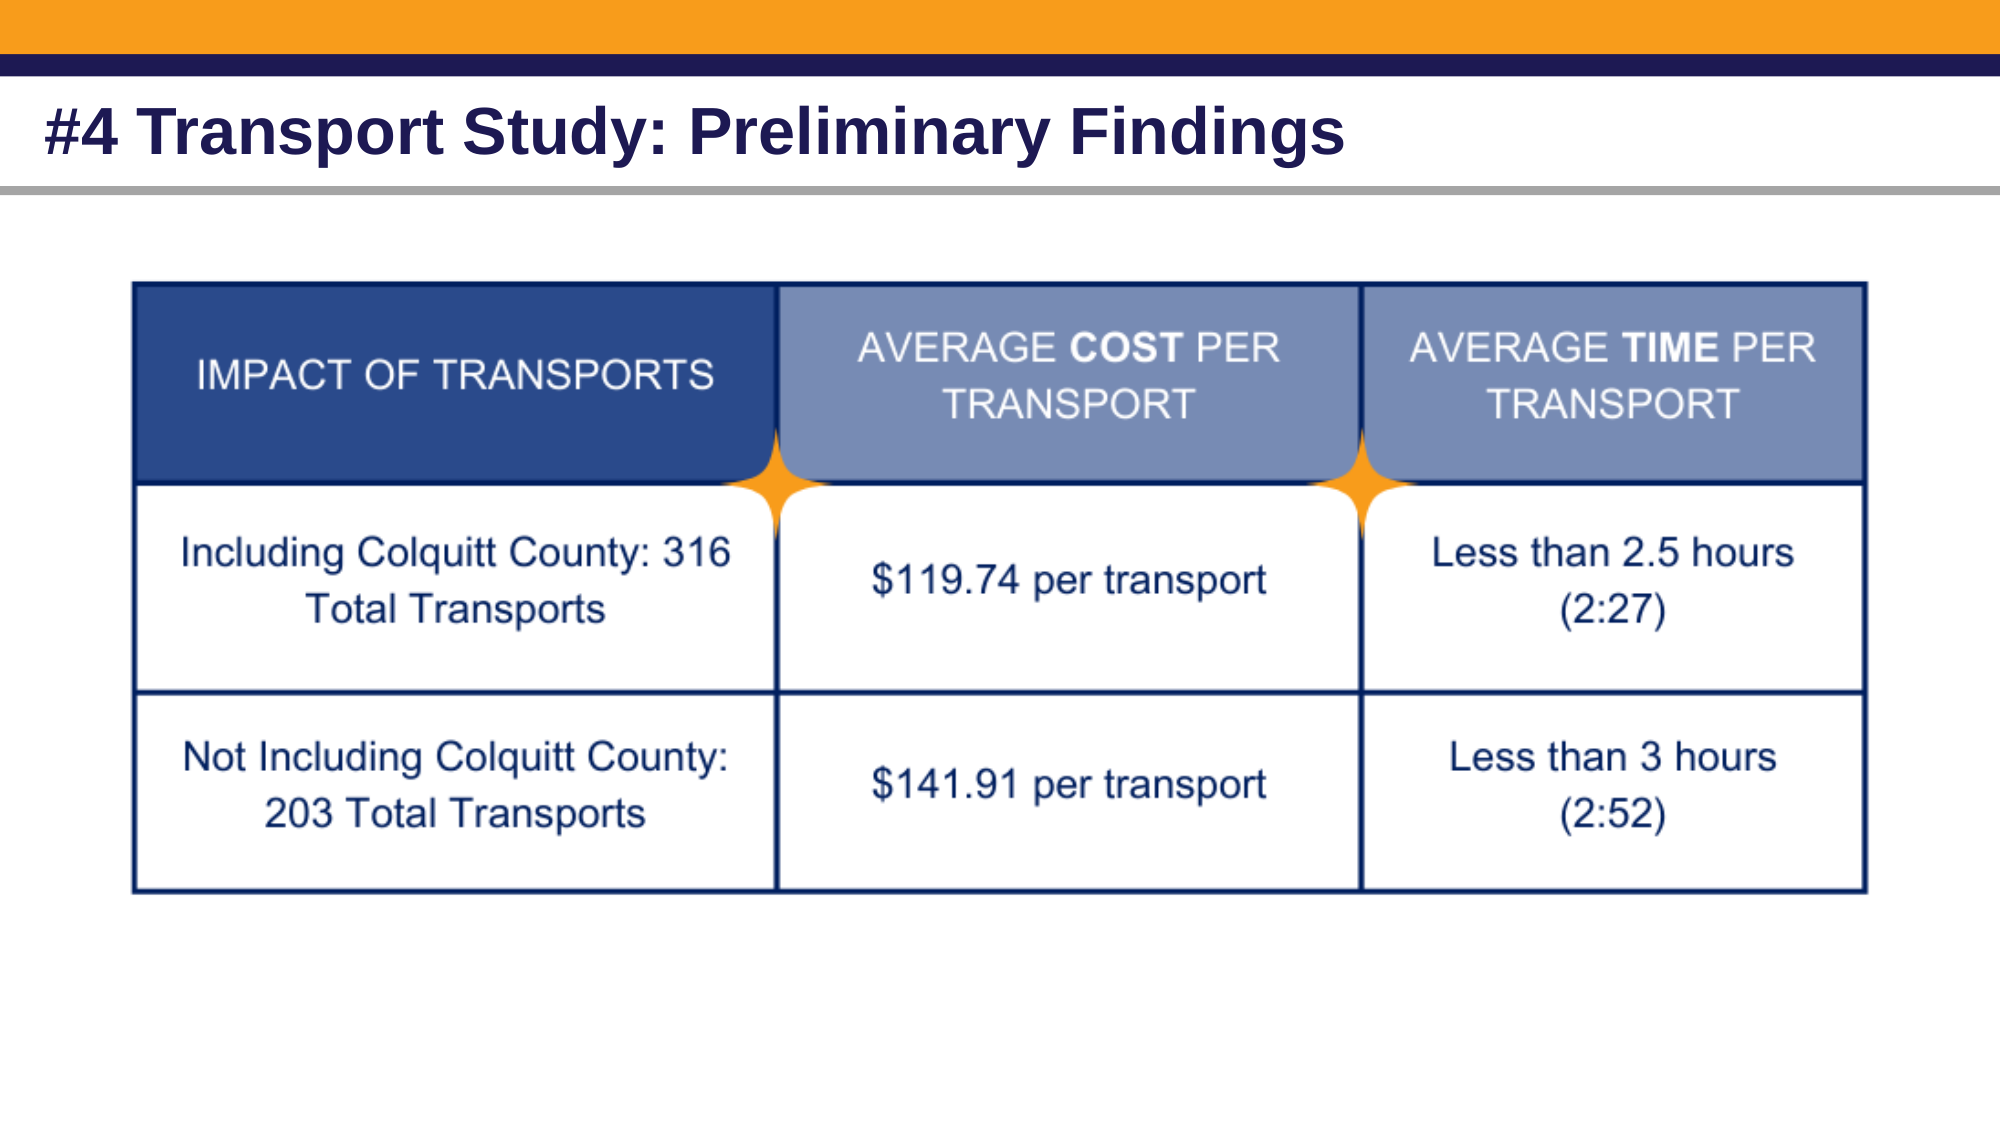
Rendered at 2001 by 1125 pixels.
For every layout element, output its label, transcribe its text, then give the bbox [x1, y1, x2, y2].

title #4 Transport Study: Preliminary Findings [29, 55, 1755, 229]
picture [14, 229, 1986, 980]
text_box [0, 0, 2000, 55]
